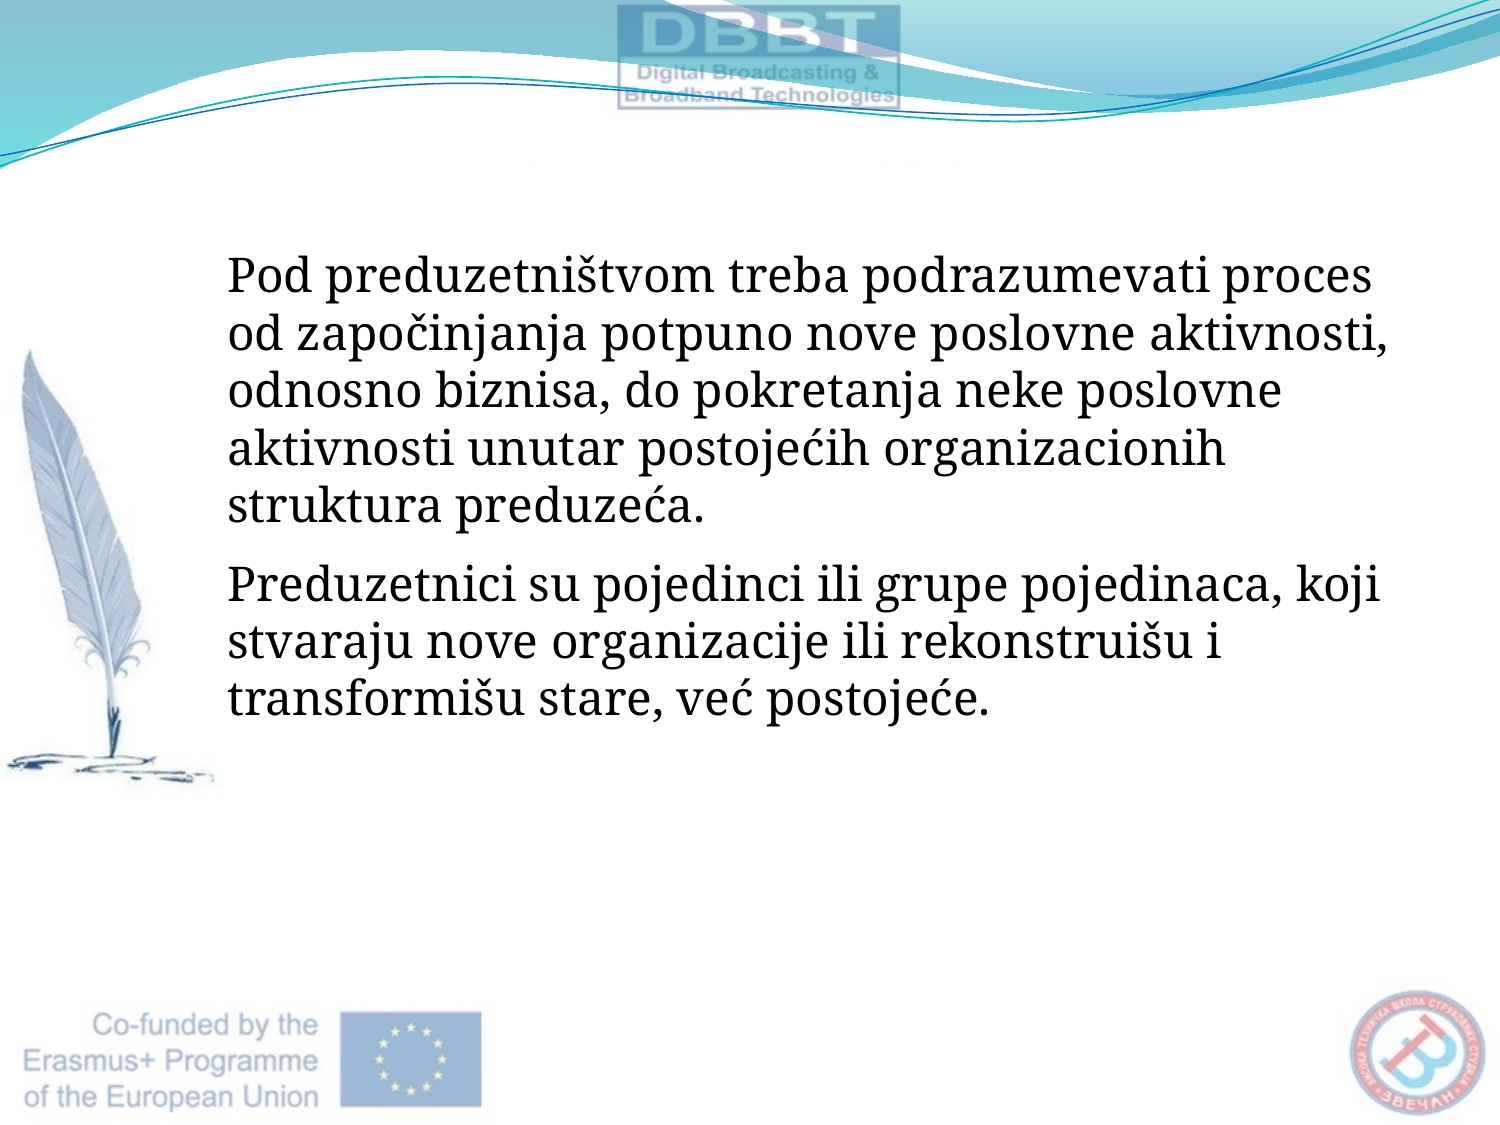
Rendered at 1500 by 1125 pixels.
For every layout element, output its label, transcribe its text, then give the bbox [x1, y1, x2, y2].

list Pod preduzetništvom treba podrazumevati proces od započinjanja potpuno nove poslovne aktivnosti, odnosno biznisa, do pokretanja neke poslovne aktivnosti unutar postojećih organizacionih struktura preduzeća. Preduzetnici su pojedinci ili grupe pojedinaca, koji stvaraju nove organizacije ili rekonstruišu i transformišu stare, već postojeće. [212, 237, 1425, 958]
picture [1, 349, 226, 799]
